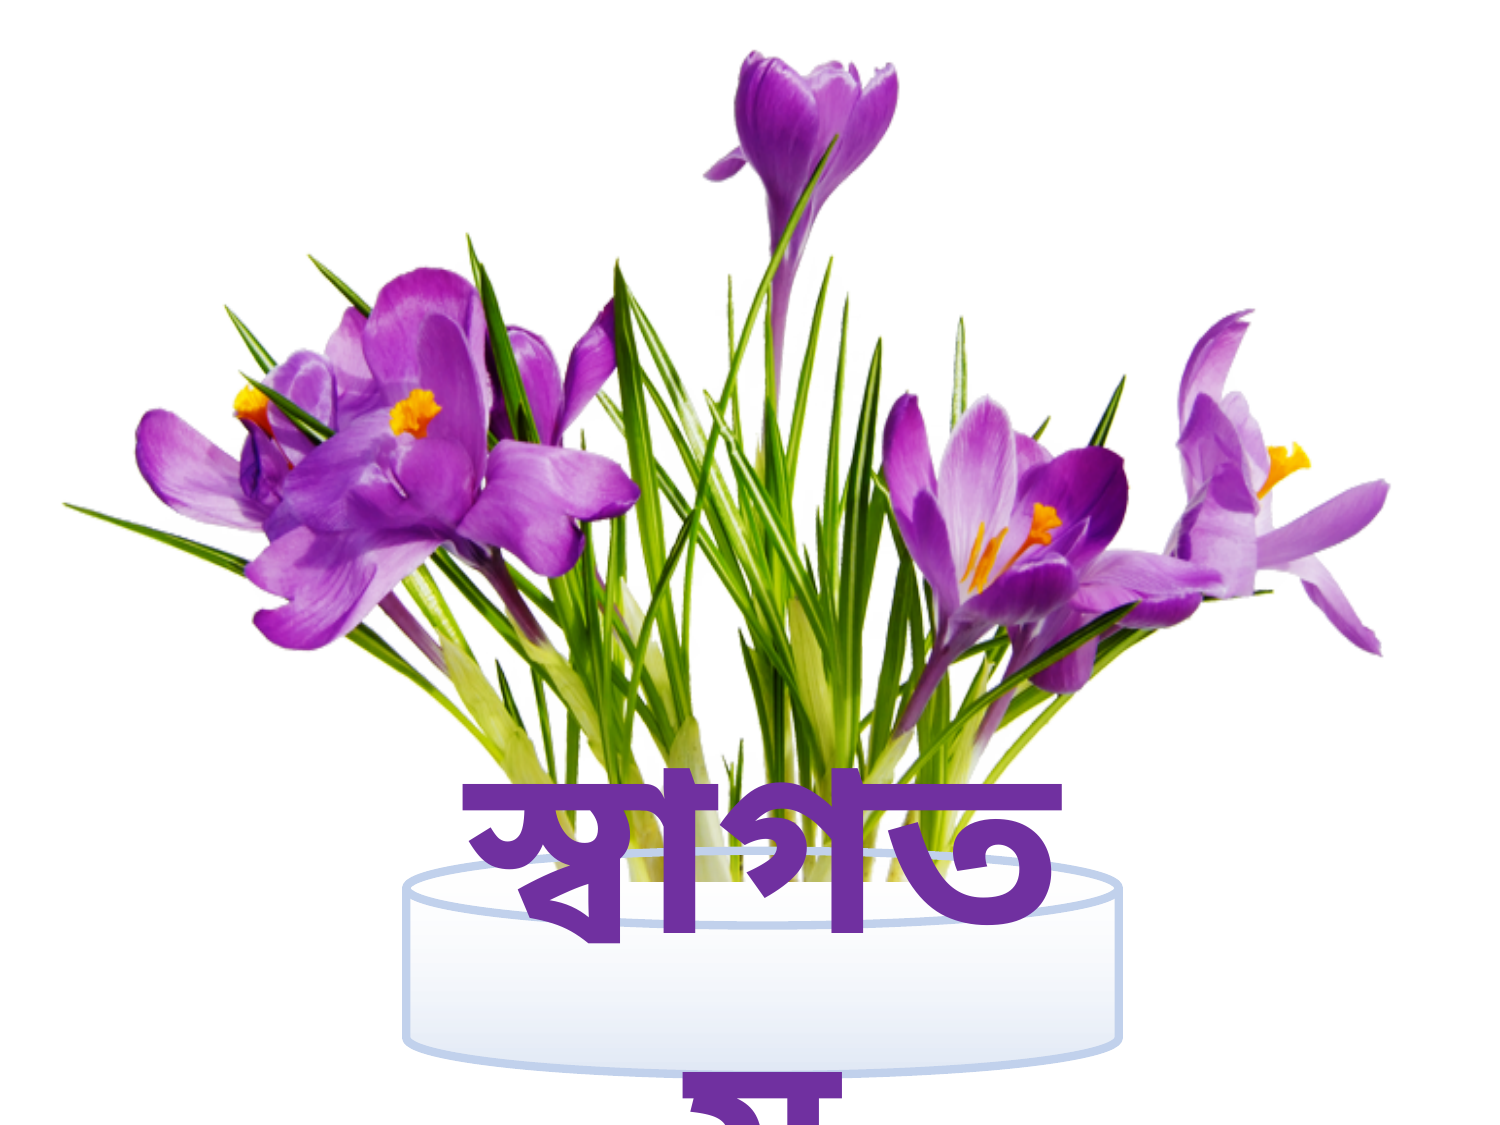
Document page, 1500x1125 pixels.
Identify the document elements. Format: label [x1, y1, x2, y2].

text_box [49, 37, 1411, 1076]
